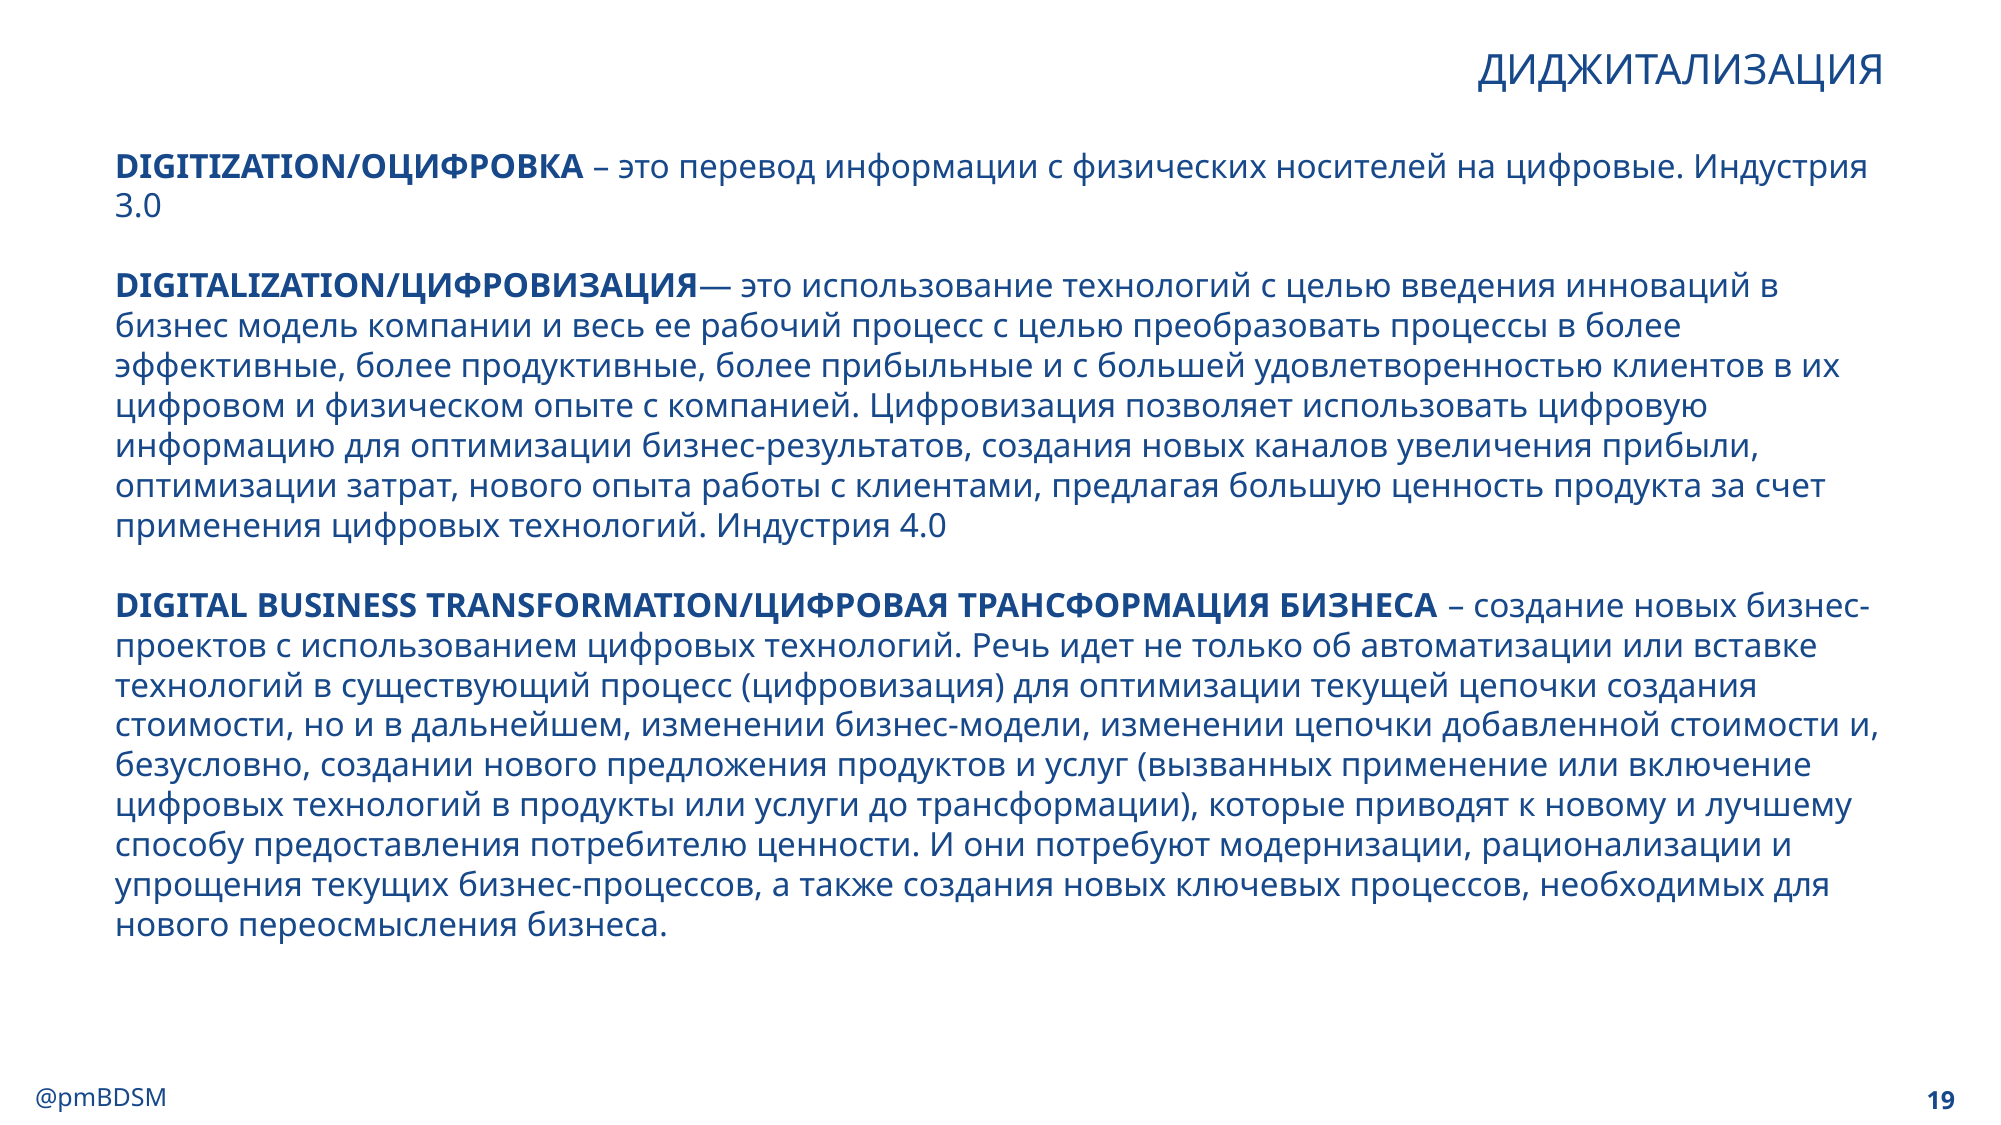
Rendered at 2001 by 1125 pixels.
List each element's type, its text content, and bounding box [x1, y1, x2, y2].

slide_number 19 [1881, 1077, 2000, 1123]
list DIGITIZATION/ОЦИФРОВКА – это перевод информации с физических носителей на цифровые. Индустрия 3.0 DIGITALIZATION/ЦИФРОВИЗАЦИЯ— это использование технологий с целью введения инноваций в бизнес модель компании и весь ее рабочий процесс с целью преобразовать процессы в более эффективные, более продуктивные, более прибыльные и с большей удовлетворенностью клиентов в их цифровом и физическом опыте с компанией. Цифровизация позволяет использовать цифровую информацию для оптимизации бизнес-результатов, создания новых каналов увеличения прибыли, оптимизации затрат, нового опыта работы с клиентами, предлагая большую ценность продукта за счет применения цифровых технологий. Индустрия 4.0 DIGITAL BUSINESS TRANSFORMATION/ЦИФРОВАЯ ТРАНСФОРМАЦИЯ БИЗНЕСА – создание новых бизнес-проектов с использованием цифровых технологий. Речь идет не только об автоматизации или вставке технологий в существующий процесс (цифровизация) для оптимизации текущей цепочки создания стоимости, но и в дальнейшем, изменении бизнес-модели, изменении цепочки добавленной стоимости и, безусловно, создании нового предложения продуктов и услуг (вызванных применение или включение цифровых технологий в продукты или услуги до трансформации), которые приводят к новому и лучшему способу предоставления потребителю ценности. И они потребуют модернизации, рационализации и упрощения текущих бизнес-процессов, а также создания новых ключевых процессов, необходимых для нового переосмысления бизнеса. [99, 137, 1900, 1005]
title ДИДЖИТАЛИЗАЦИЯ [99, 45, 1900, 90]
